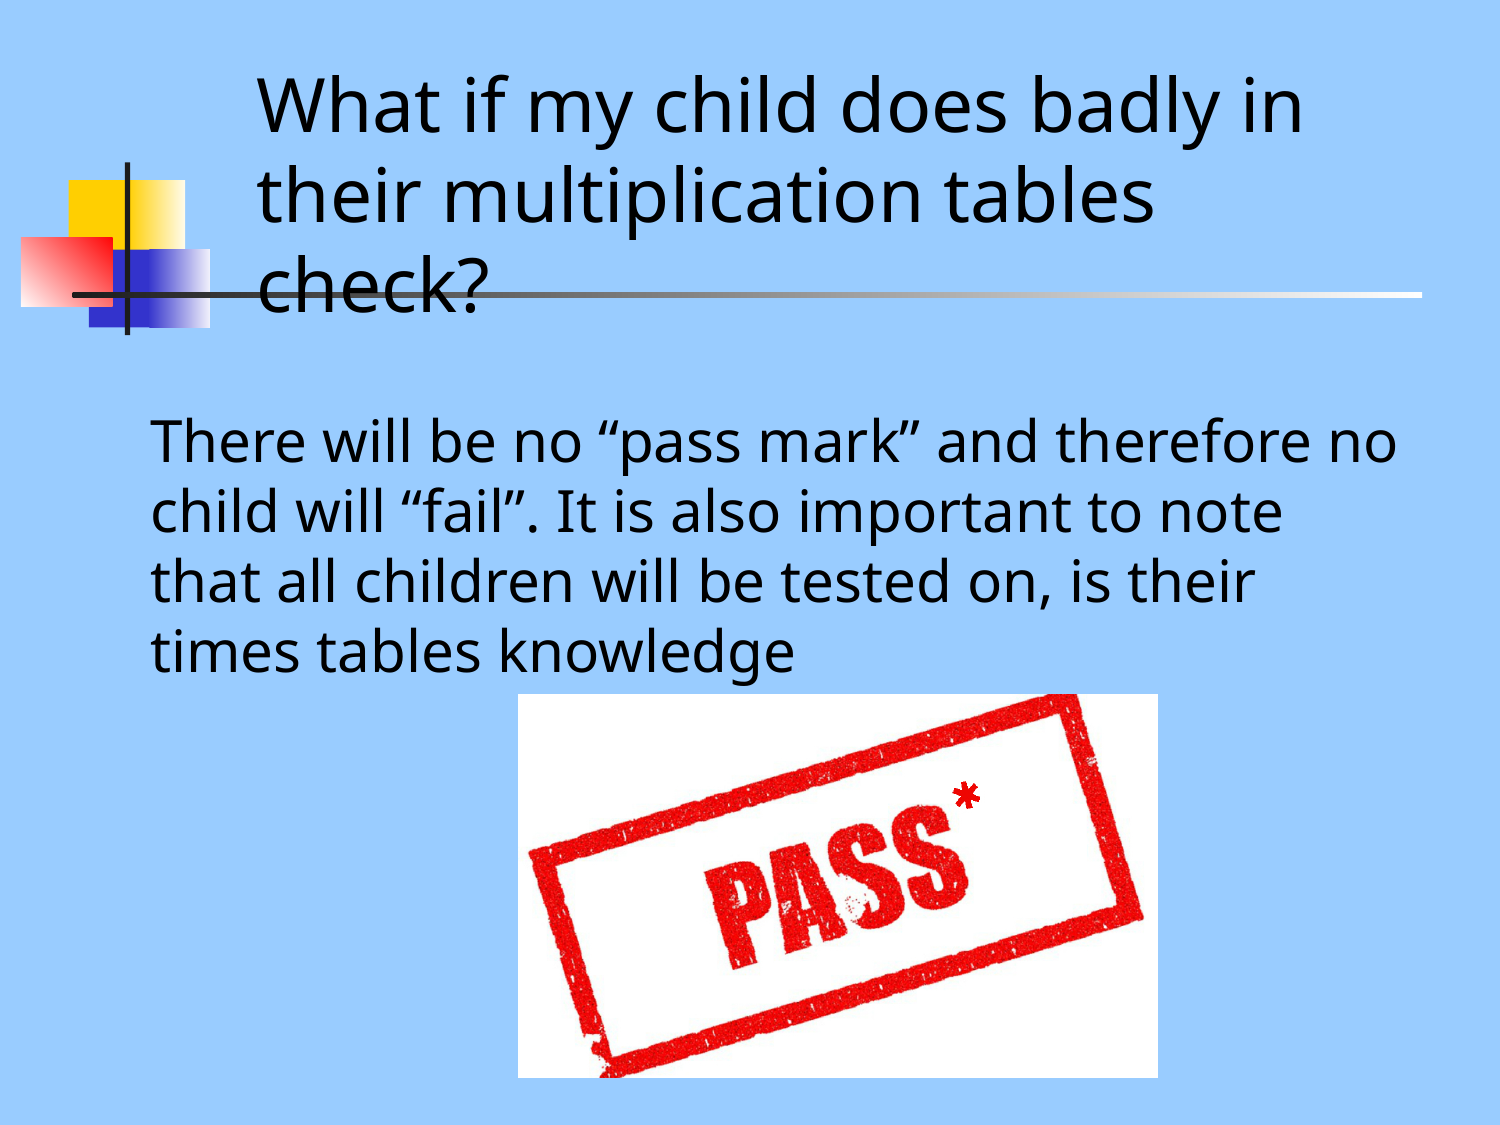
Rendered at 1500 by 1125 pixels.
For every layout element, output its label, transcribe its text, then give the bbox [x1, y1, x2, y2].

text_box What if my child does badly in their multiplication tables check? [242, 50, 1424, 336]
picture [517, 694, 1158, 1078]
text_box There will be no “pass mark” and therefore no child will “fail”. It is also important to note that all children will be tested on, is their times tables knowledge [135, 397, 1424, 692]
